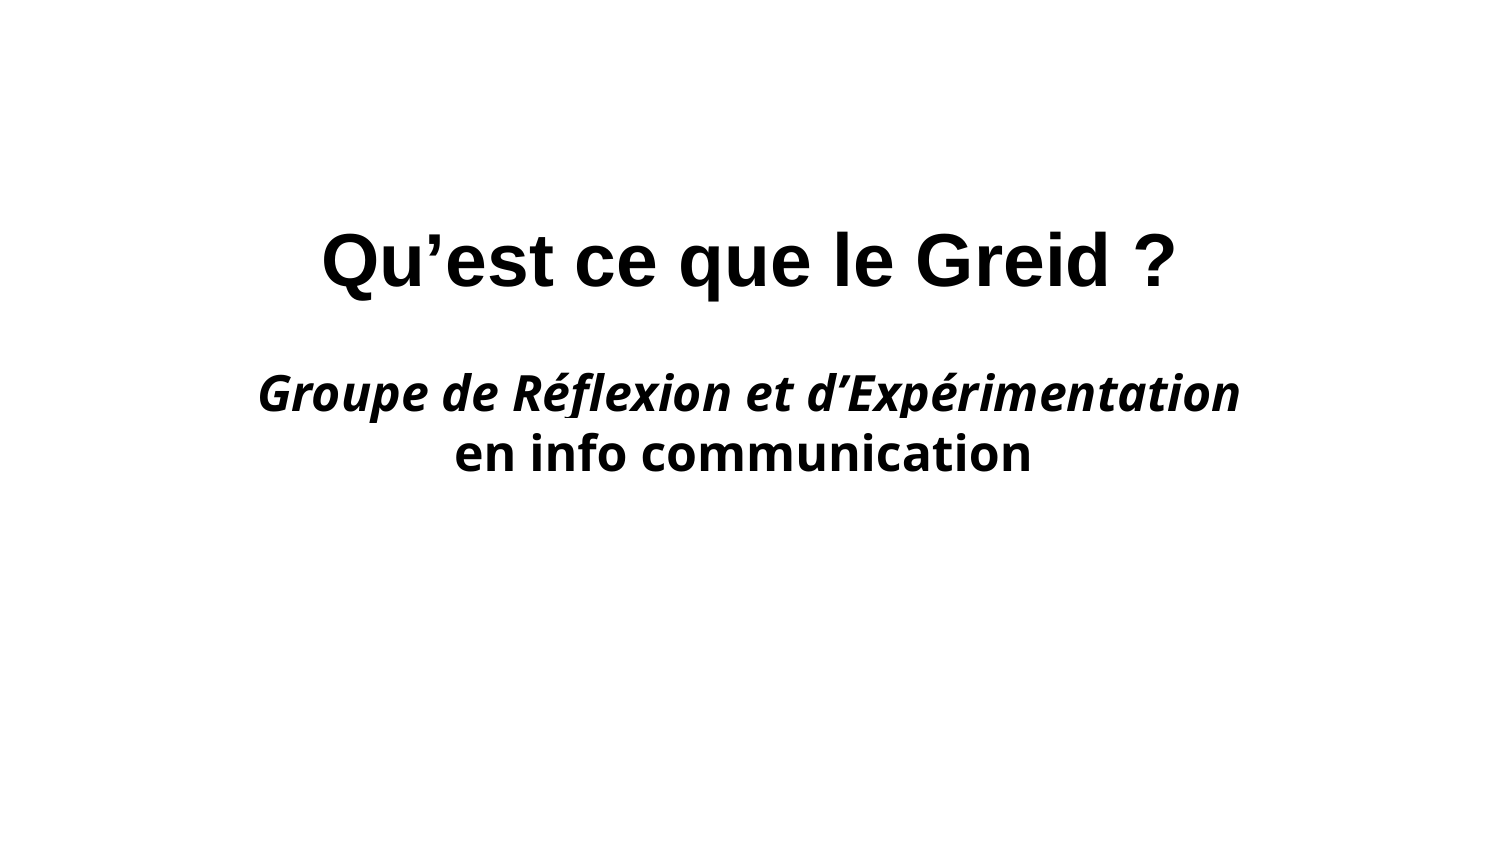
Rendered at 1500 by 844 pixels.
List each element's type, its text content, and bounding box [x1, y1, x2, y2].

title Qu’est ce que le Greid ? Groupe de Réflexion et d’Expérimentation en info communication [51, 352, 1449, 491]
